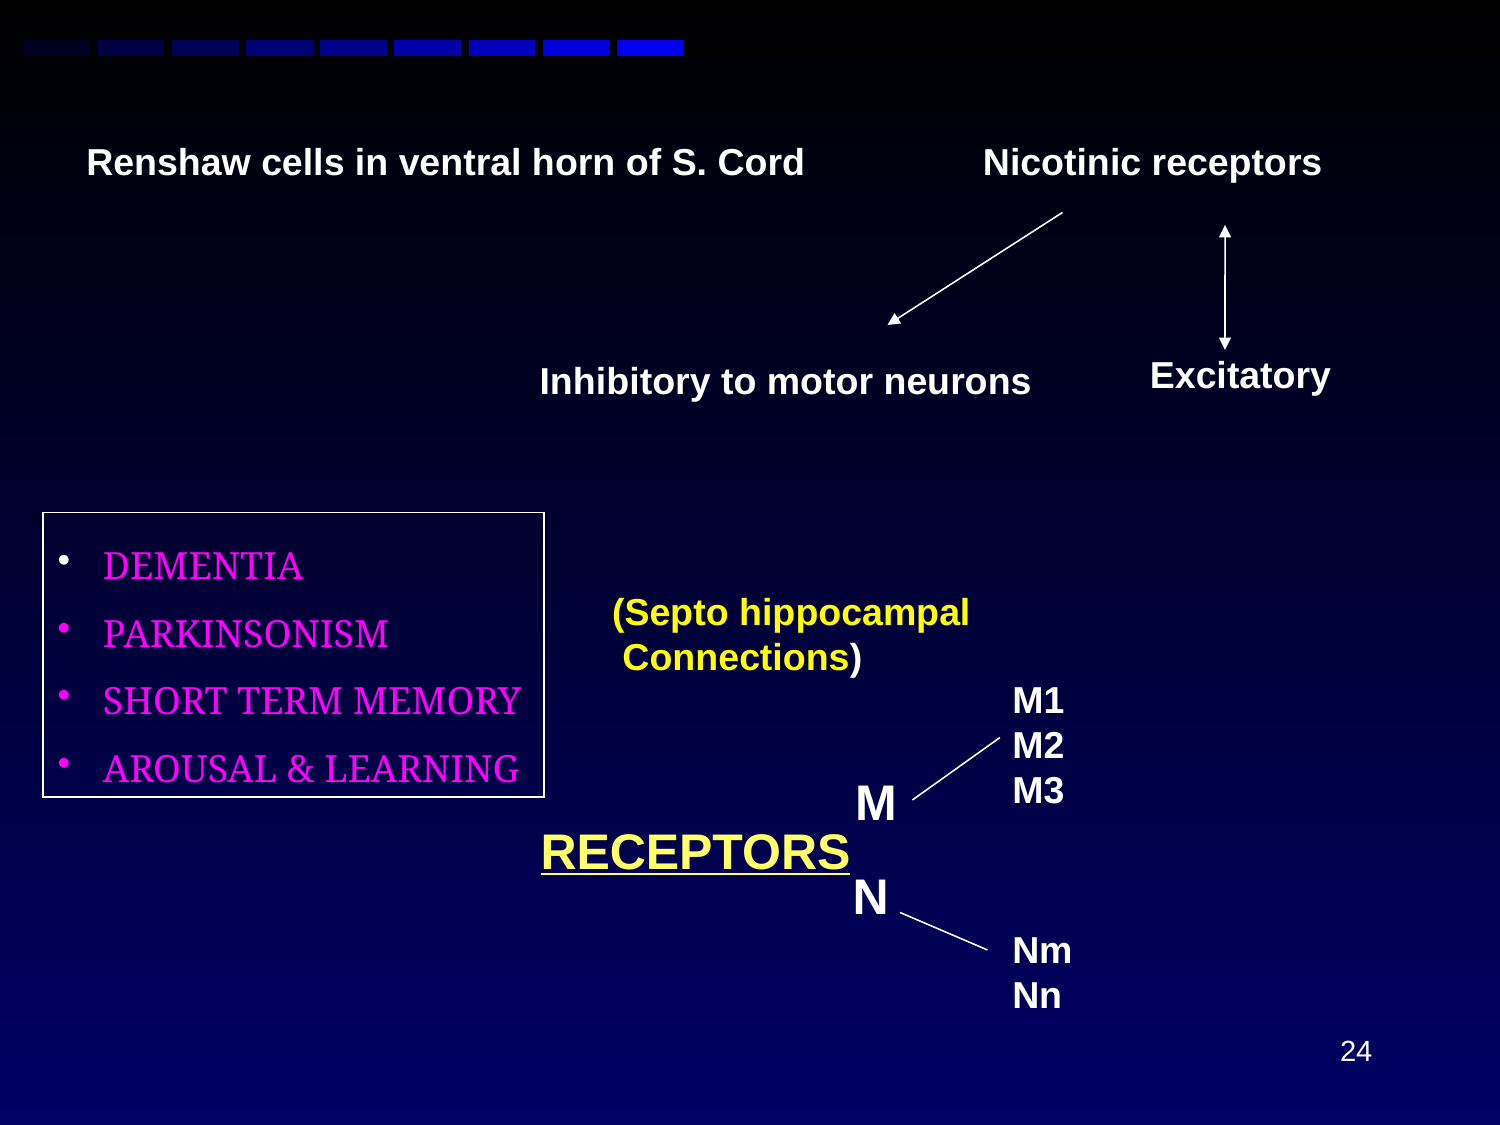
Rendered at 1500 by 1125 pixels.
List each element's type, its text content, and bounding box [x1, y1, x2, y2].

text_box M [840, 763, 912, 838]
text_box [1218, 224, 1232, 350]
text_box [887, 212, 1063, 325]
text_box Inhibitory to motor neurons [524, 349, 1047, 410]
picture [24, 40, 1500, 56]
text_box RECEPTORS [525, 812, 866, 888]
text_box Renshaw cells in ventral horn of S. Cord Nicotinic receptors [71, 130, 1350, 191]
text_box M1 M2 M3 [997, 668, 1080, 819]
text_box [847, 838, 878, 842]
text_box Nm Nn [997, 918, 1088, 1024]
text_box (Septo hippocampal Connections) [597, 580, 986, 686]
slide_number 24 [1074, 1025, 1388, 1100]
text_box DEMENTIA PARKINSONISM SHORT TERM MEMORY AROUSAL & LEARNING [42, 512, 545, 798]
text_box N [837, 857, 904, 932]
text_box Excitatory [1135, 343, 1346, 404]
